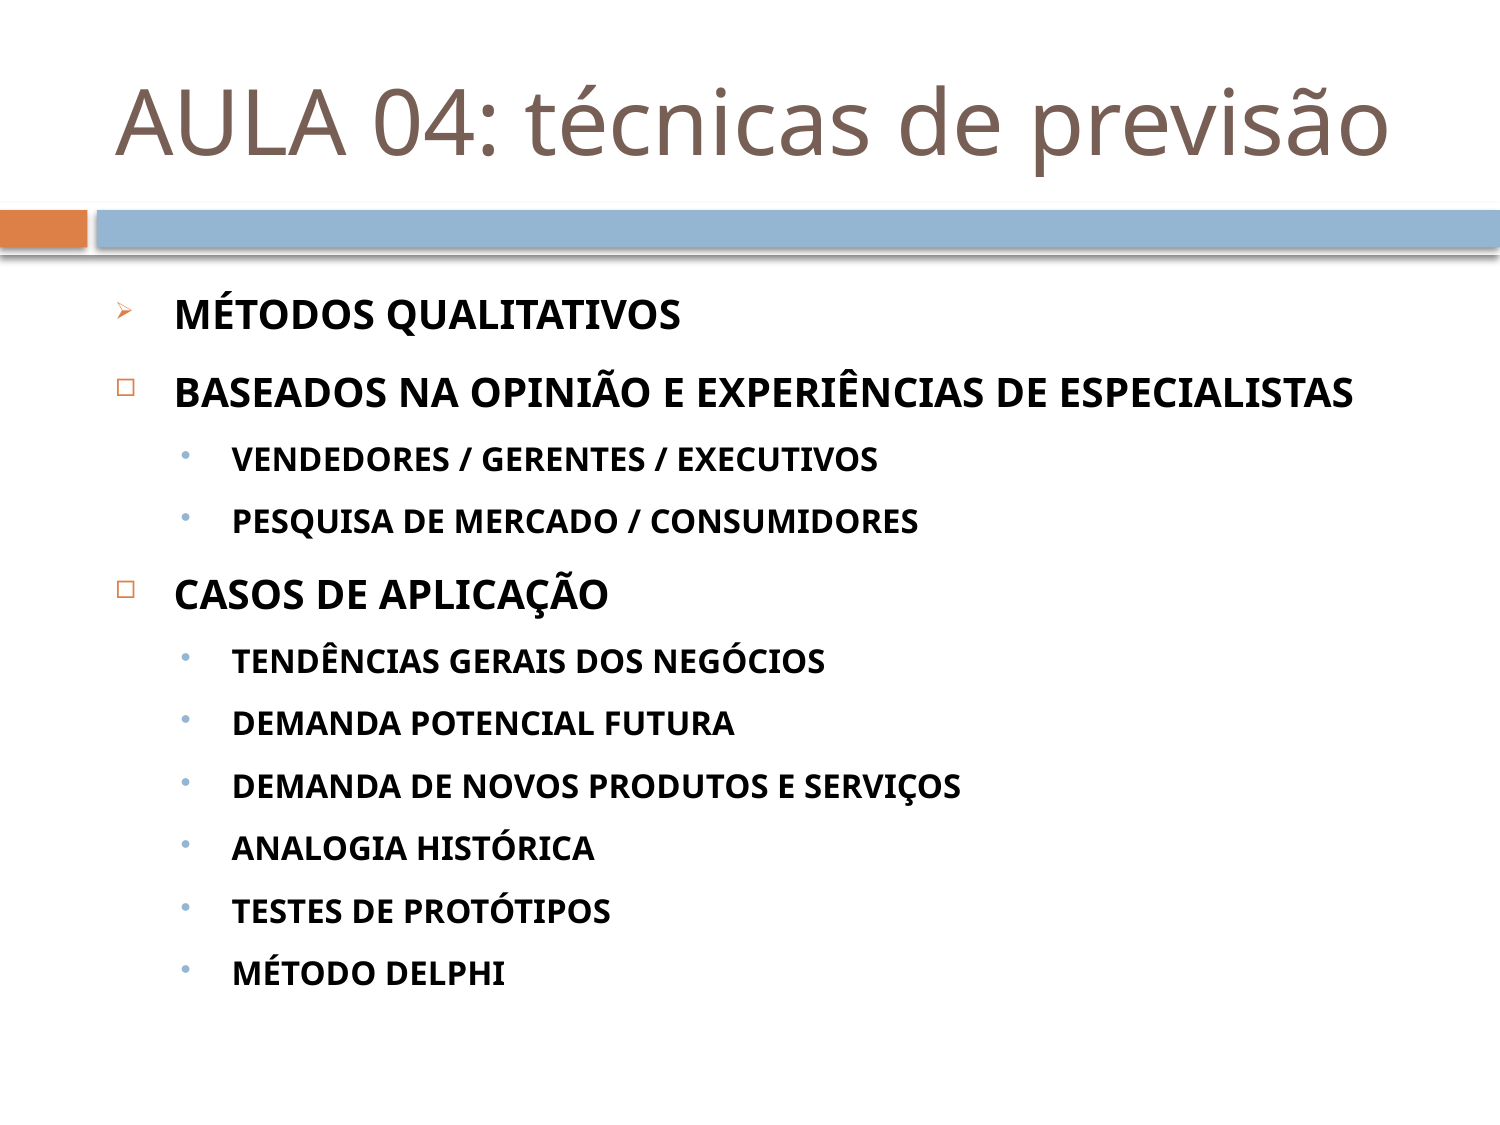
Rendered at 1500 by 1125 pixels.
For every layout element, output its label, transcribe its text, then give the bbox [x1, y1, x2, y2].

list MÉTODOS QUALITATIVOS BASEADOS NA OPINIÃO E EXPERIÊNCIAS DE ESPECIALISTAS VENDEDORES / GERENTES / EXECUTIVOS PESQUISA DE MERCADO / CONSUMIDORES CASOS DE APLICAÇÃO TENDÊNCIAS GERAIS DOS NEGÓCIOS DEMANDA POTENCIAL FUTURA DEMANDA DE NOVOS PRODUTOS E SERVIÇOS ANALOGIA HISTÓRICA TESTES DE PROTÓTIPOS MÉTODO DELPHI [100, 262, 1438, 1000]
title AULA 04: técnicas de previsão [100, 37, 1438, 200]
